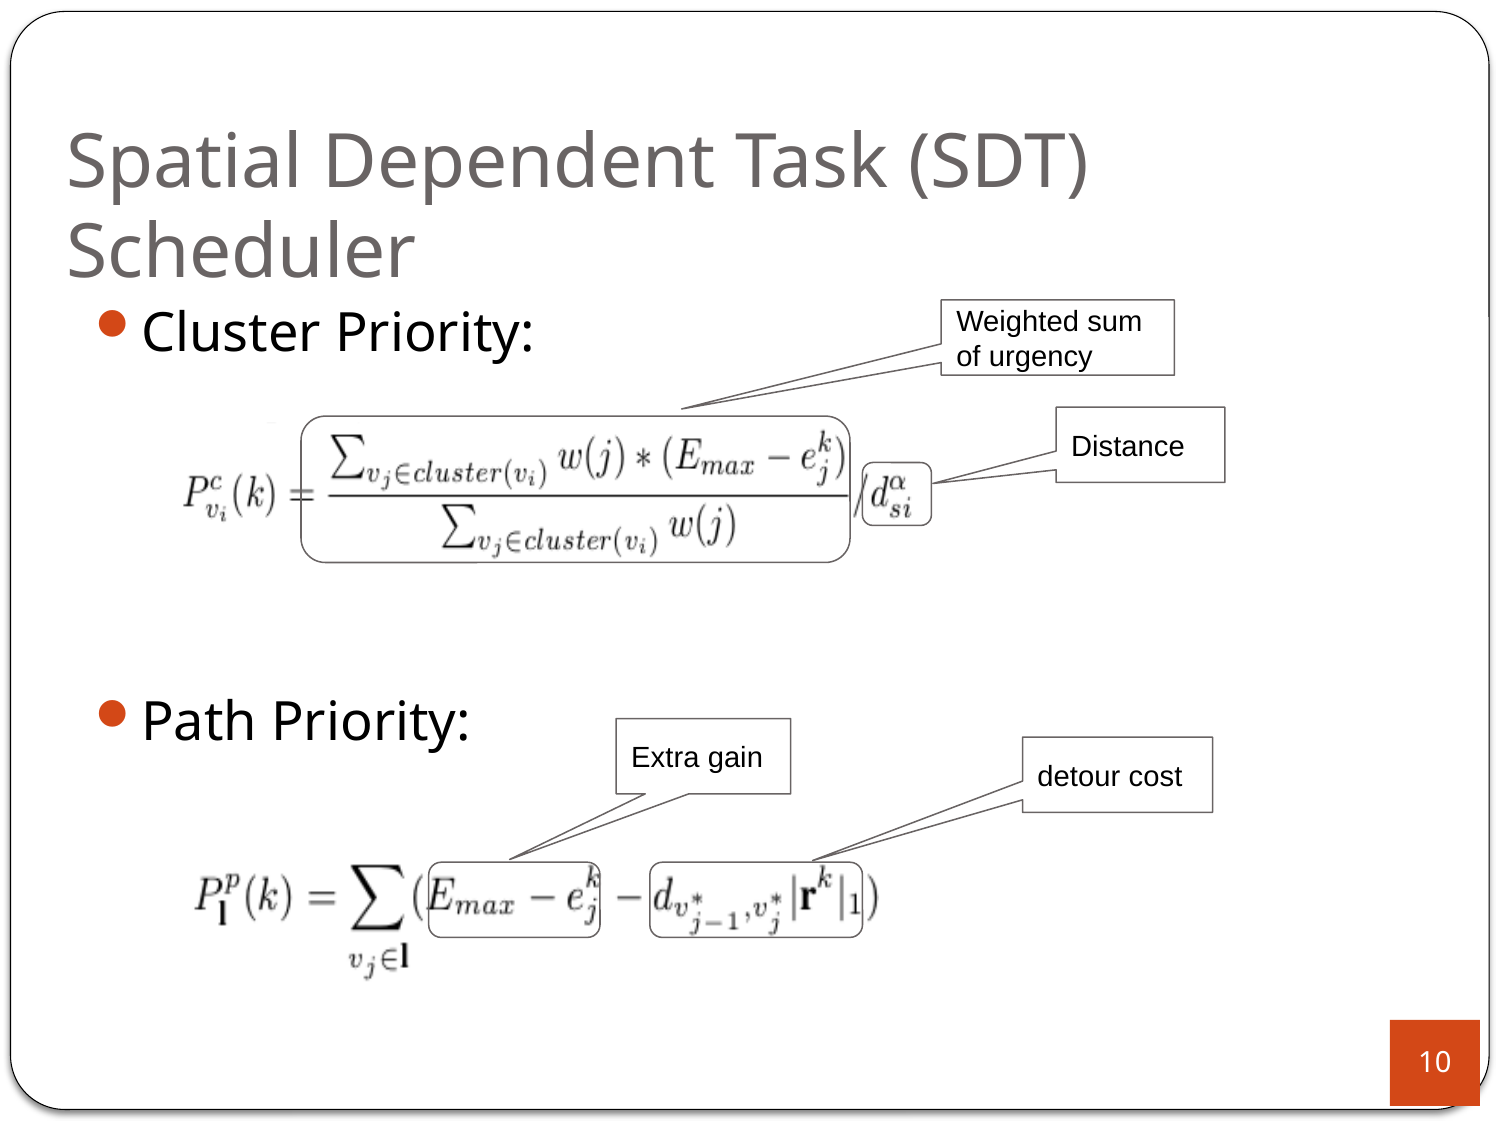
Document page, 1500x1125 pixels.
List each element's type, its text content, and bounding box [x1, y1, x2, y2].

text_box Distance [932, 407, 1225, 484]
text_box detour cost [882, 737, 1213, 841]
text_box [918, 462, 932, 526]
text_box Extra gain [574, 718, 791, 828]
picture [173, 422, 913, 563]
picture [173, 830, 879, 988]
text_box Weighted sum of urgency [681, 299, 1175, 409]
title Spatial Dependent Task (SDT) Scheduler [51, 97, 1449, 252]
text_box [312, 416, 839, 420]
list Cluster Priority: Path Priority: [42, 281, 1441, 1005]
slide_number 10 [1389, 1019, 1480, 1106]
